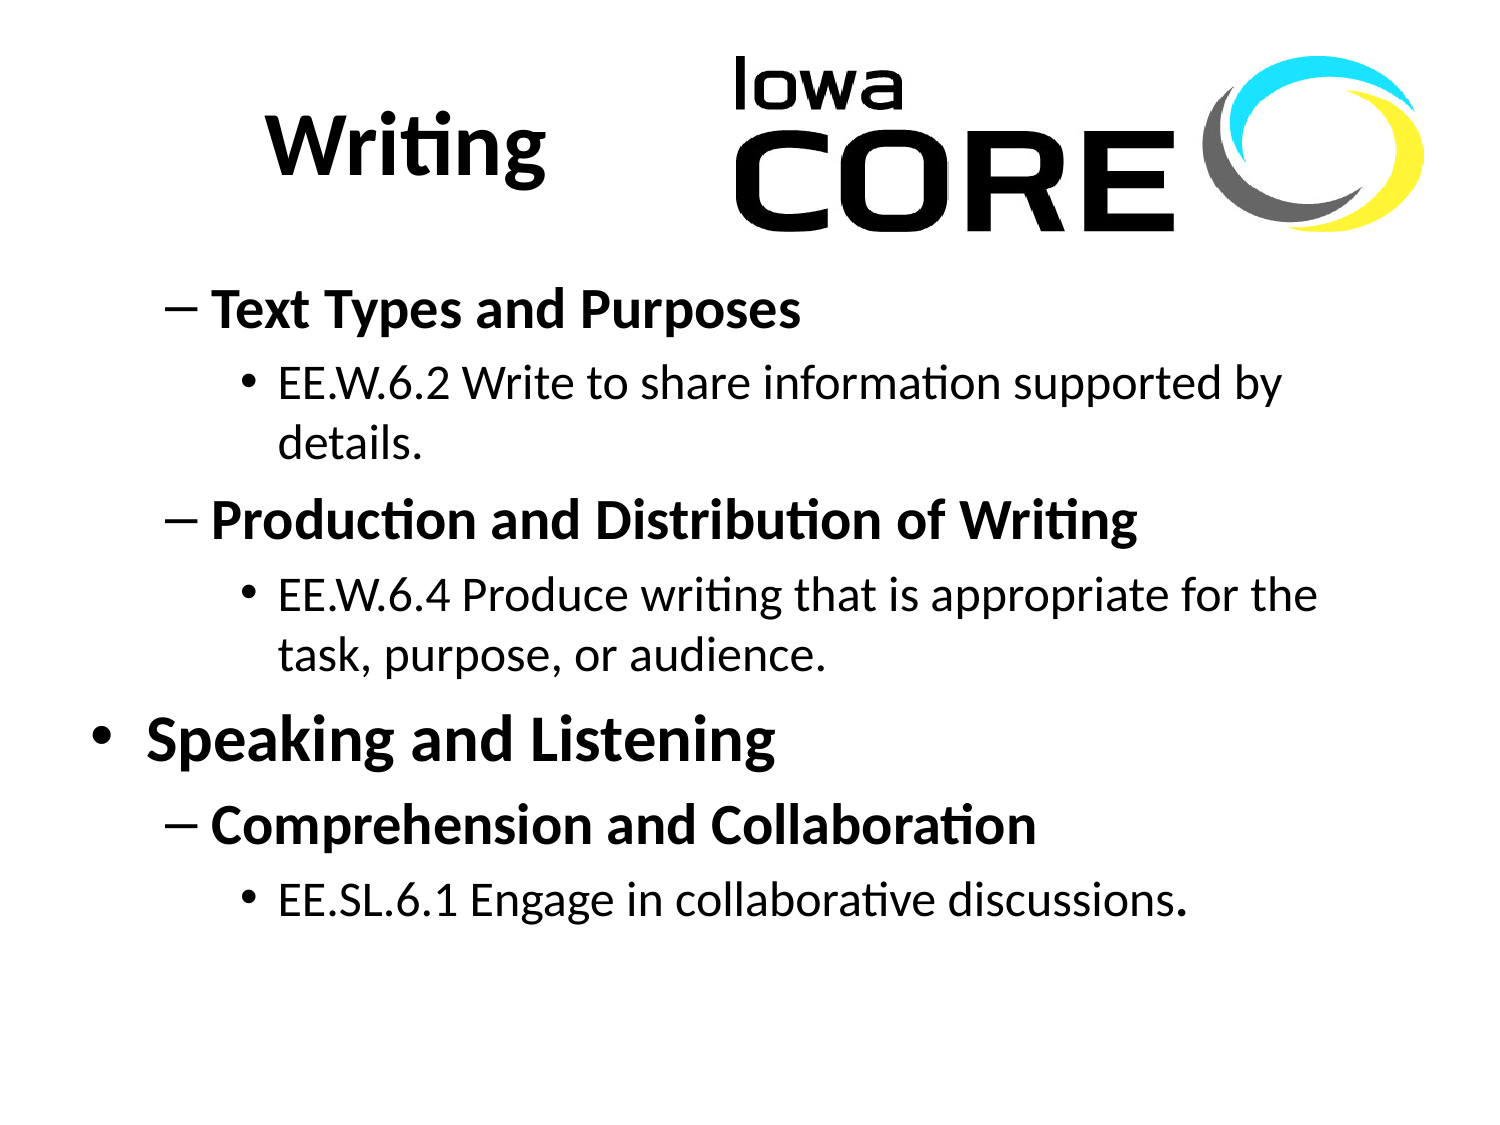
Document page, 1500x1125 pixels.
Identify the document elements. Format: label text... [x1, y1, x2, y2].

list Text Types and Purposes EE.W.6.2 Write to share information supported by details. Production and Distribution of Writing EE.W.6.4 Produce writing that is appropriate for the task, purpose, or audience. Speaking and Listening Comprehension and Collaboration EE.SL.6.1 Engage in collaborative discussions. [75, 262, 1425, 1005]
picture [736, 56, 1425, 232]
title Writing [75, 45, 737, 233]
